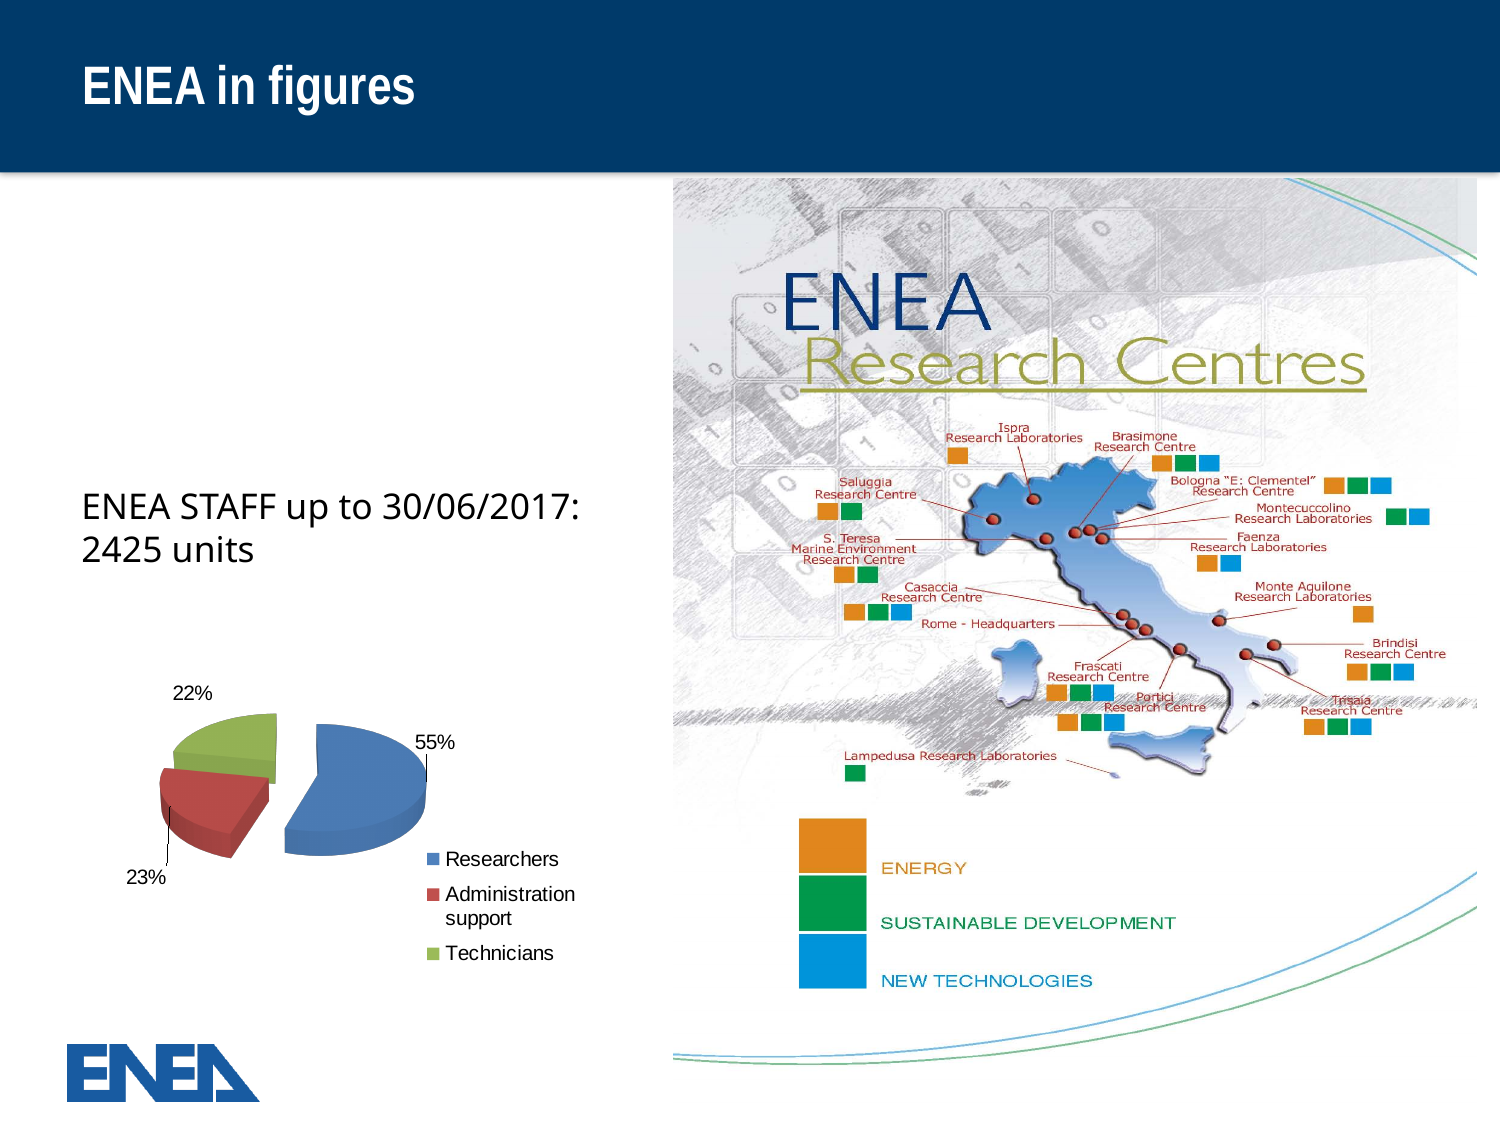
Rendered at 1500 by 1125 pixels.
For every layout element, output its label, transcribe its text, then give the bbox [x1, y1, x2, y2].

title ENEA in figures [67, 49, 1418, 116]
picture [672, 178, 1477, 1103]
picture [67, 1044, 260, 1102]
text_box ENEA STAFF up to 30/06/2017: 2425 units [67, 477, 608, 577]
chart [67, 609, 636, 998]
